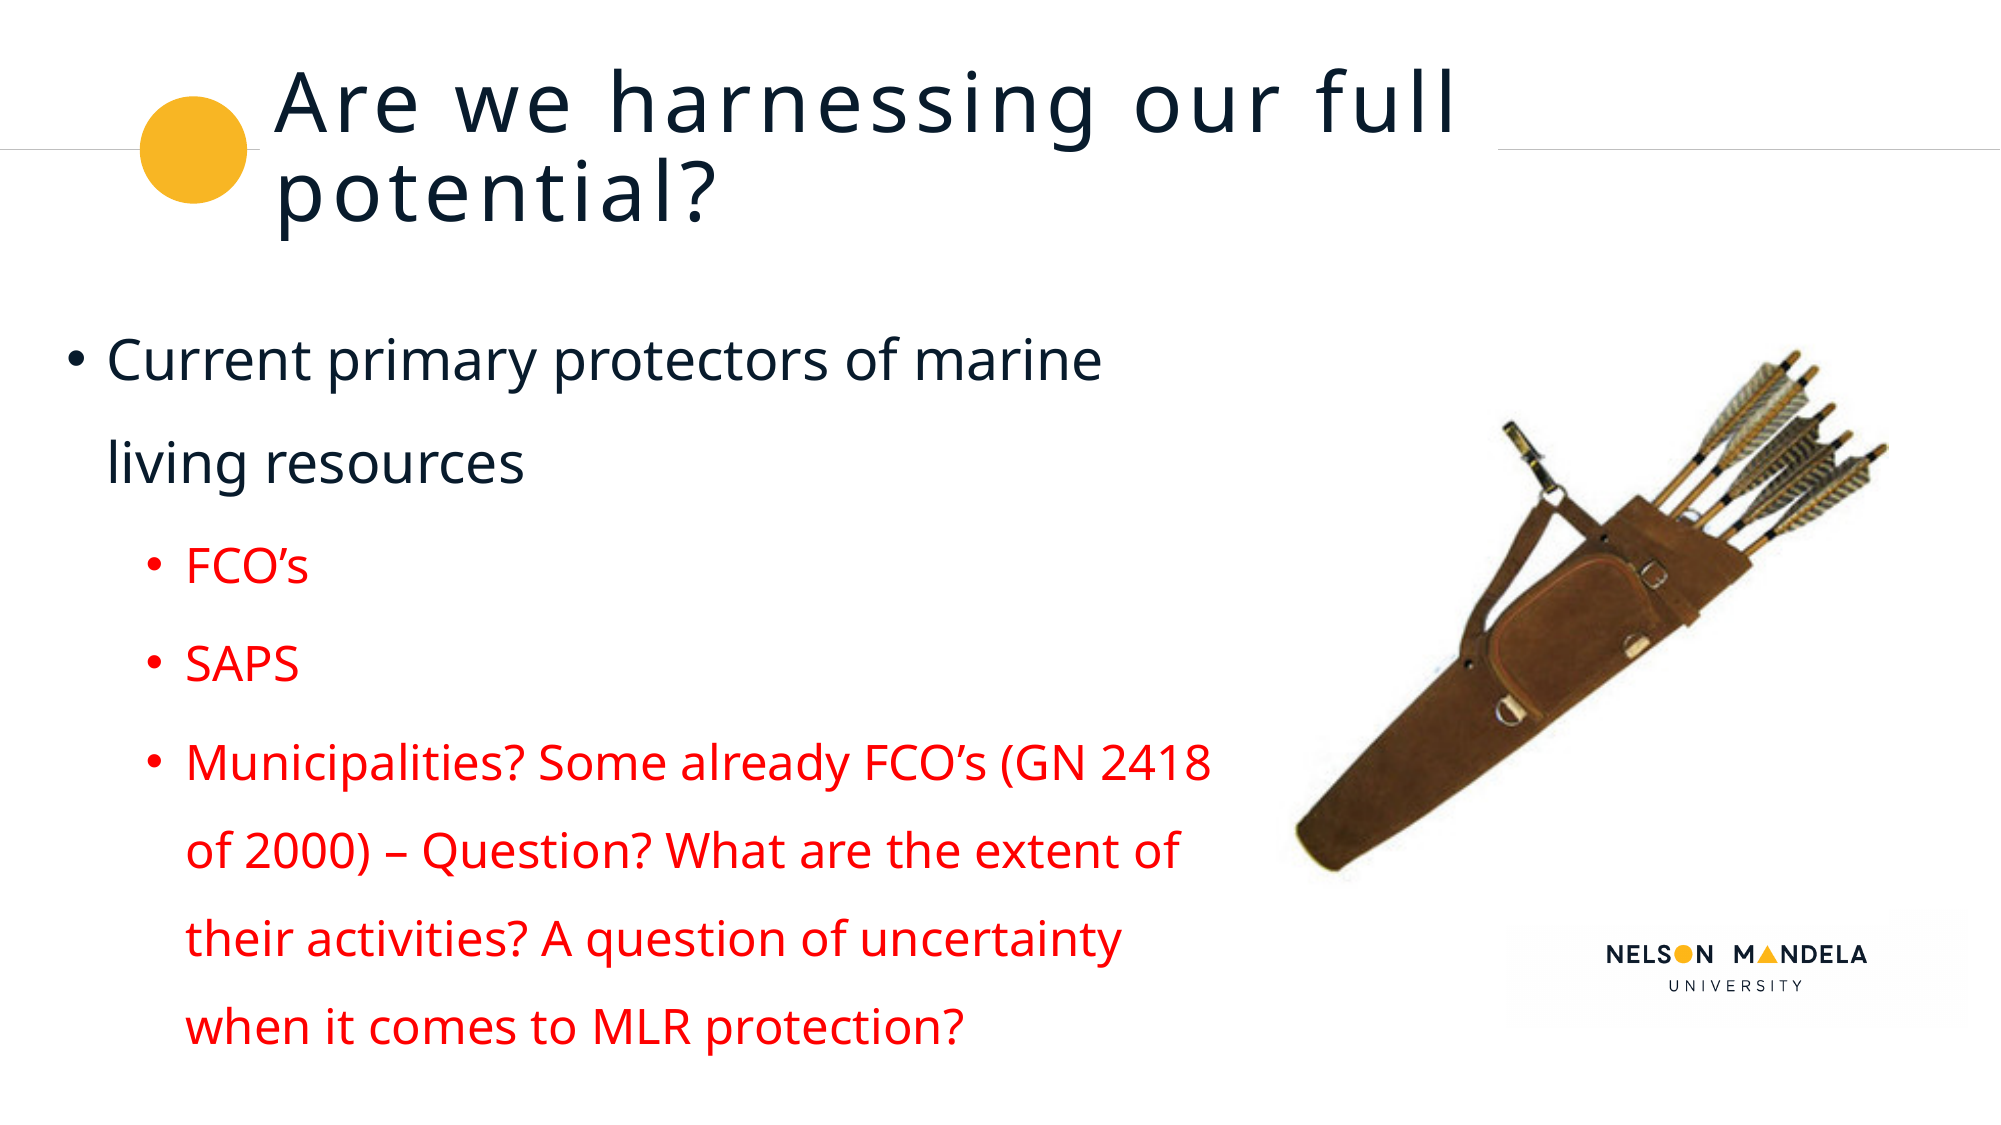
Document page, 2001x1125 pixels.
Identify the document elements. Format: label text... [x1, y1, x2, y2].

title Are we harnessing our full potential? [259, 41, 1498, 259]
picture [1276, 312, 1968, 1028]
list Current primary protectors of marine living resources FCO’s SAPS Municipalities? Some already FCO’s (GN 2418 of 2000) – Question? What are the extent of their activities? A question of uncertainty when it comes to MLR protection? [51, 281, 1243, 1078]
